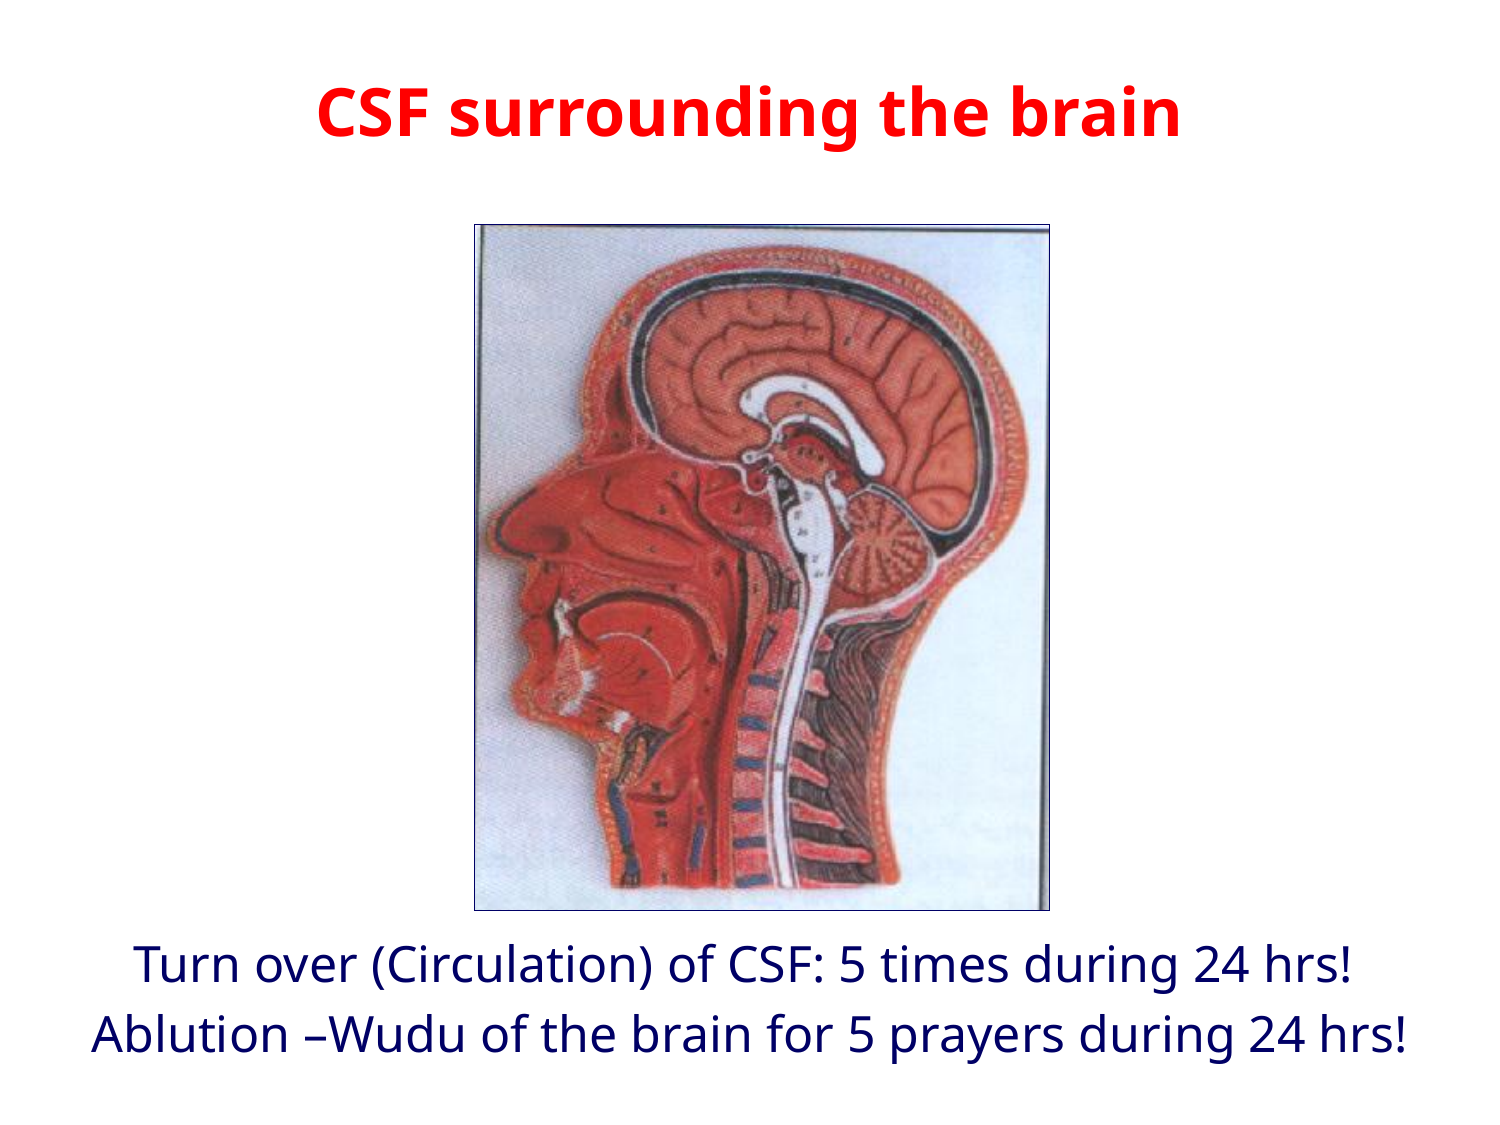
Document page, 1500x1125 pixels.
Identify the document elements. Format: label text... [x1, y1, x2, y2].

text_box Turn over (Circulation) of CSF: 5 times during 24 hrs! Ablution –Wudu of the brain for 5 prayers during 24 hrs! [0, 924, 1500, 1070]
picture [474, 223, 1051, 911]
text_box CSF surrounding the brain [0, 62, 1500, 158]
